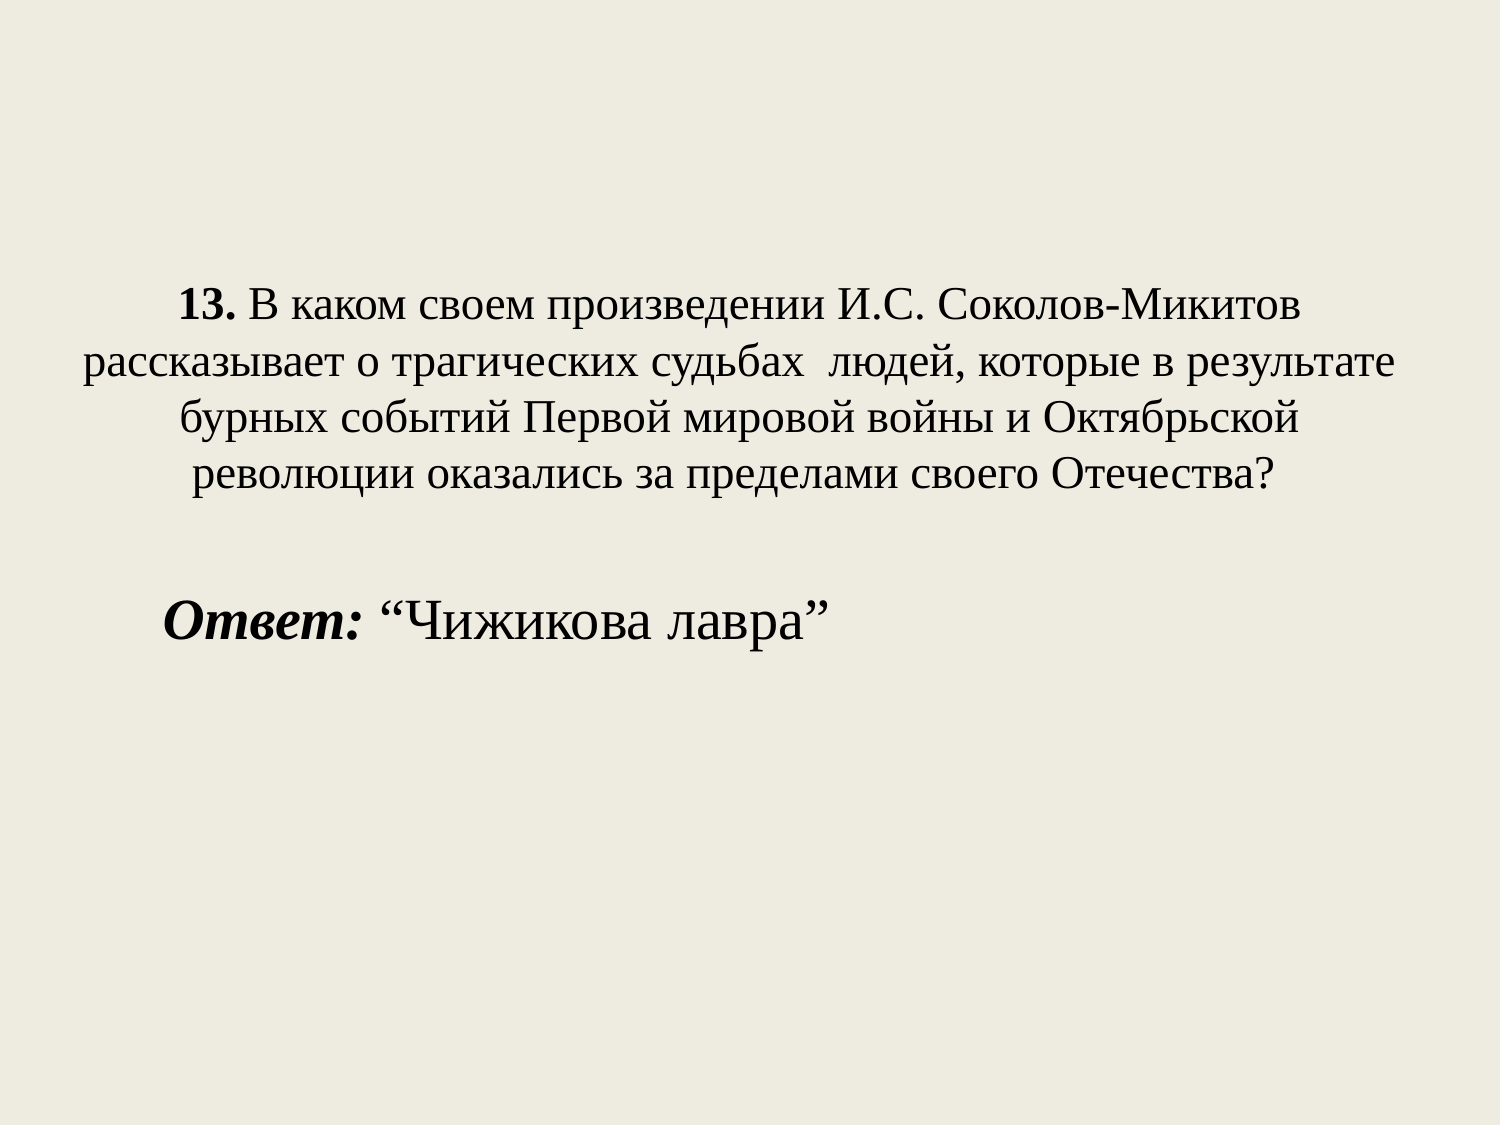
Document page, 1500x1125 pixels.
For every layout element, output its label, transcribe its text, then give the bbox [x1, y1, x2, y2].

title 13. В каком своем произведении И.С. Соколов-Микитов рассказывает о трагических судьбах людей, которые в результате бурных событий Первой мировой войны и Октябрьской революции оказались за пределами своего Отечества? [64, 243, 1415, 608]
list Ответ: “Чижикова лавра” [147, 574, 953, 752]
